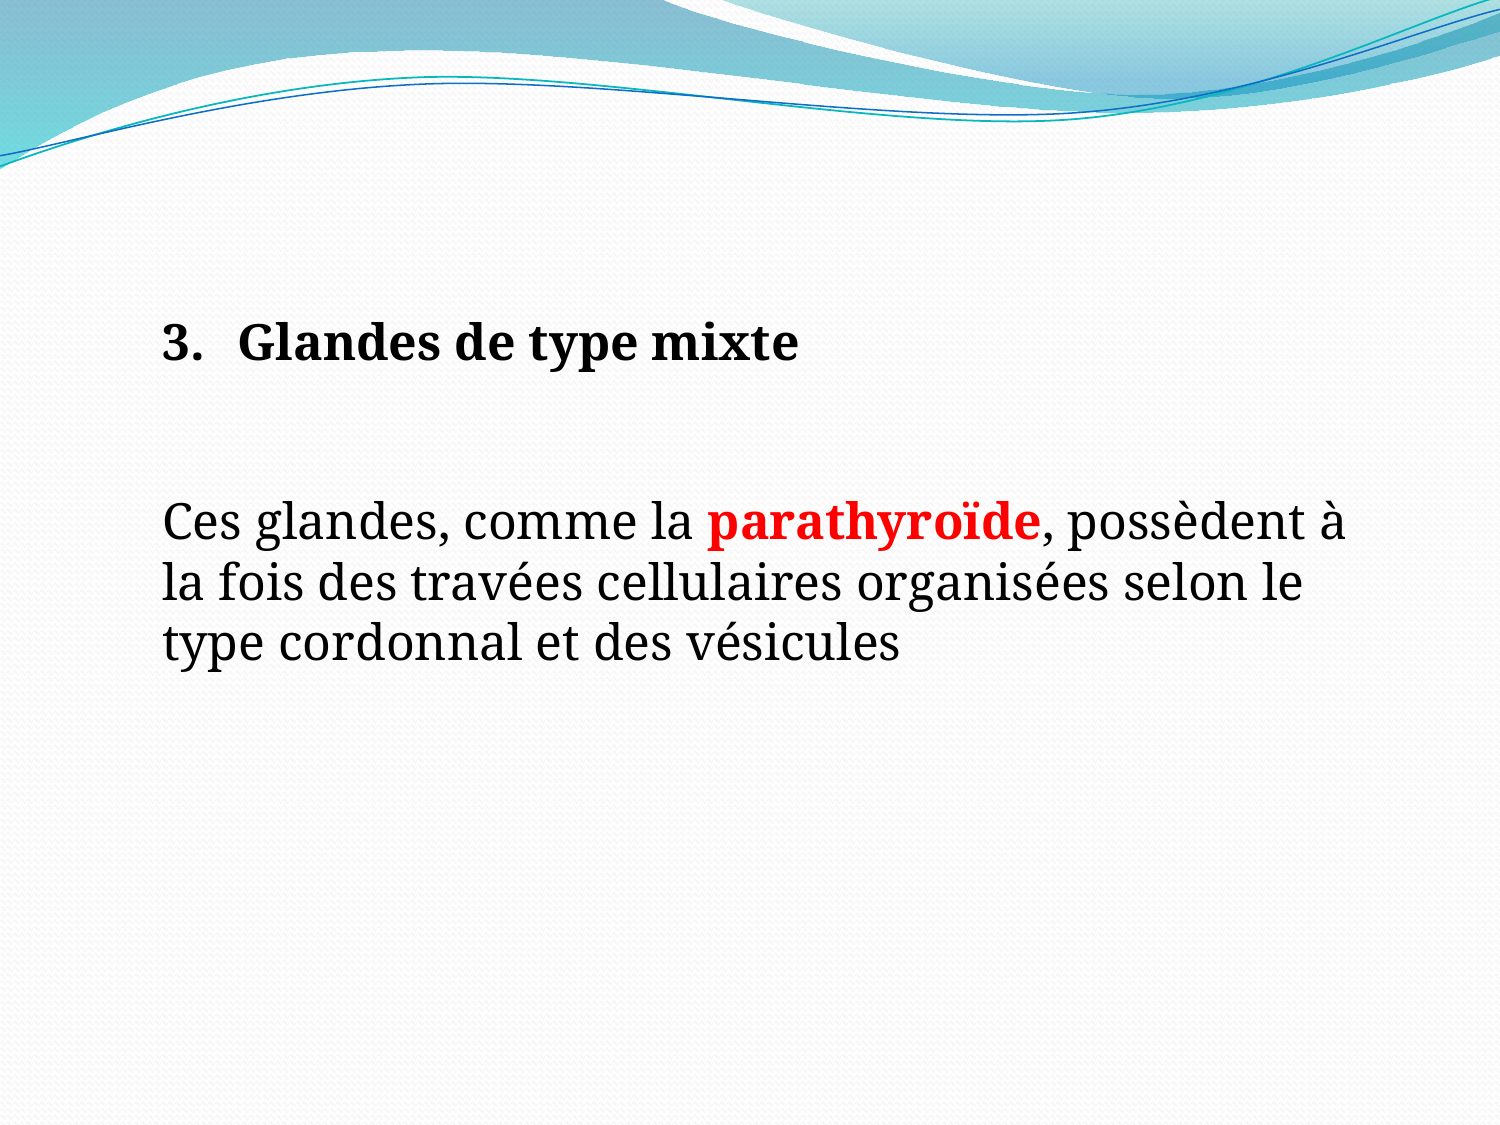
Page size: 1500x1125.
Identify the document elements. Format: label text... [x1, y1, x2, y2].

text_box Glandes de type mixte Ces glandes, comme la parathyroïde, possèdent à la fois des travées cellulaires organisées selon le type cordonnal et des vésicules [147, 302, 1365, 678]
